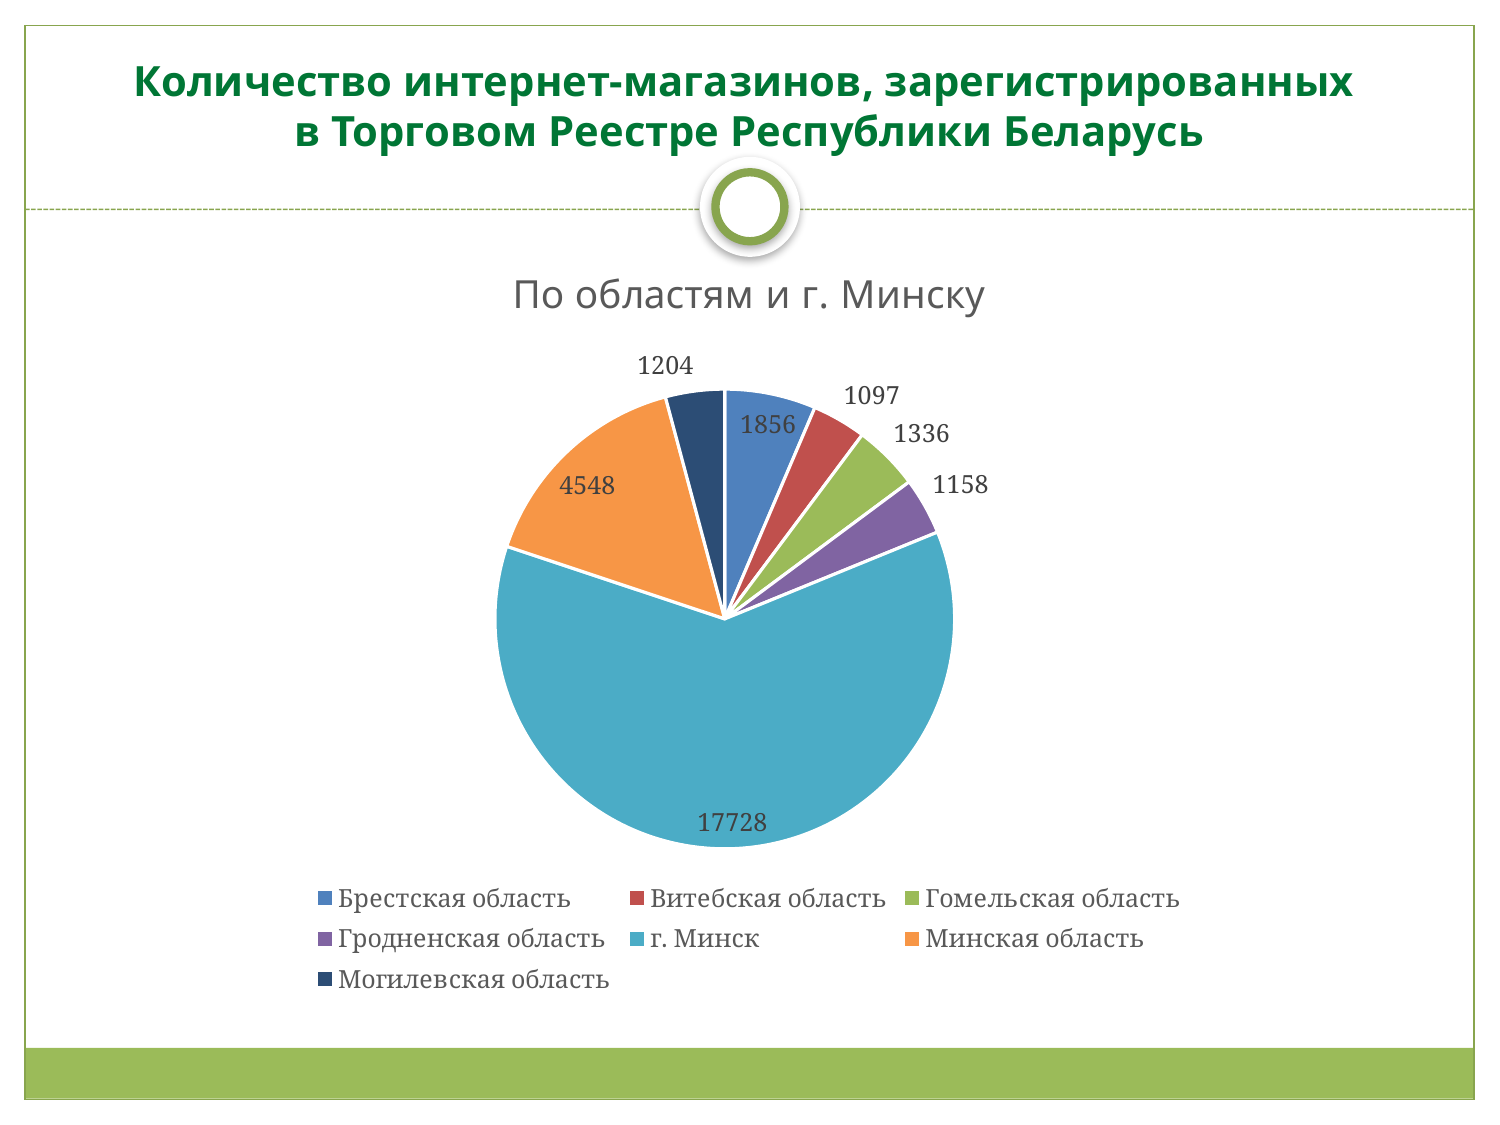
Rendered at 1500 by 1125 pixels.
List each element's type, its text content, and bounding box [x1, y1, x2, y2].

title Количество интернет-магазинов, зарегистрированных в Торговом Реестре Республики Беларусь [49, 37, 1450, 162]
chart [192, 231, 1307, 1003]
